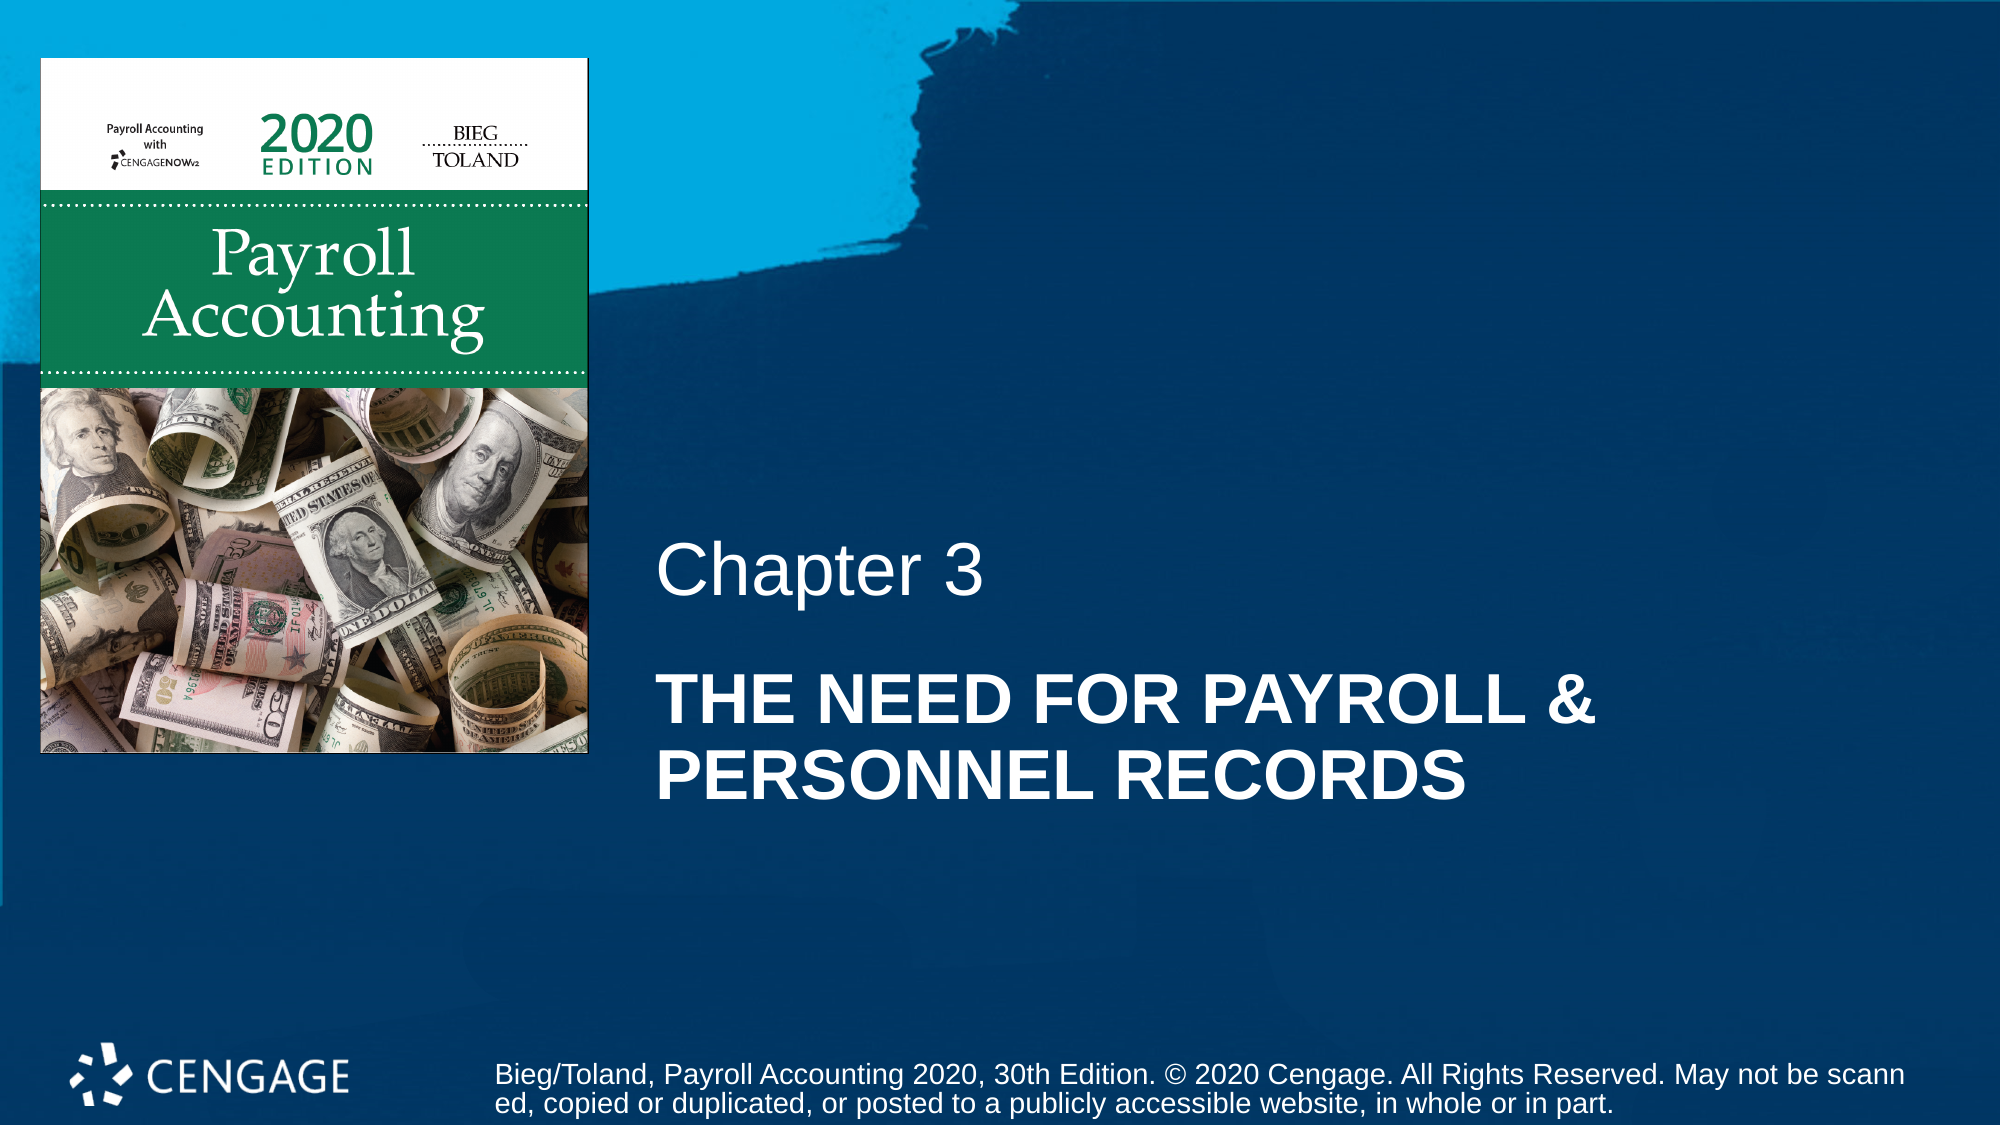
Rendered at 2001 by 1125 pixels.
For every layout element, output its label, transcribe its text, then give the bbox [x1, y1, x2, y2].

list Chapter 3 [655, 510, 1197, 612]
picture [925, 43, 946, 52]
footer Bieg/Toland, Payroll Accounting 2020, 30th Edition. © 2020 Cengage. All Rights Reserved. May not be scanned, copied or duplicated, or posted to a publicly accessible website, in whole or in part. [479, 1042, 1924, 1103]
picture [0, 2, 2000, 1125]
title THE NEED FOR PAYROLL & PERSONNEL RECORDS [655, 662, 1706, 864]
